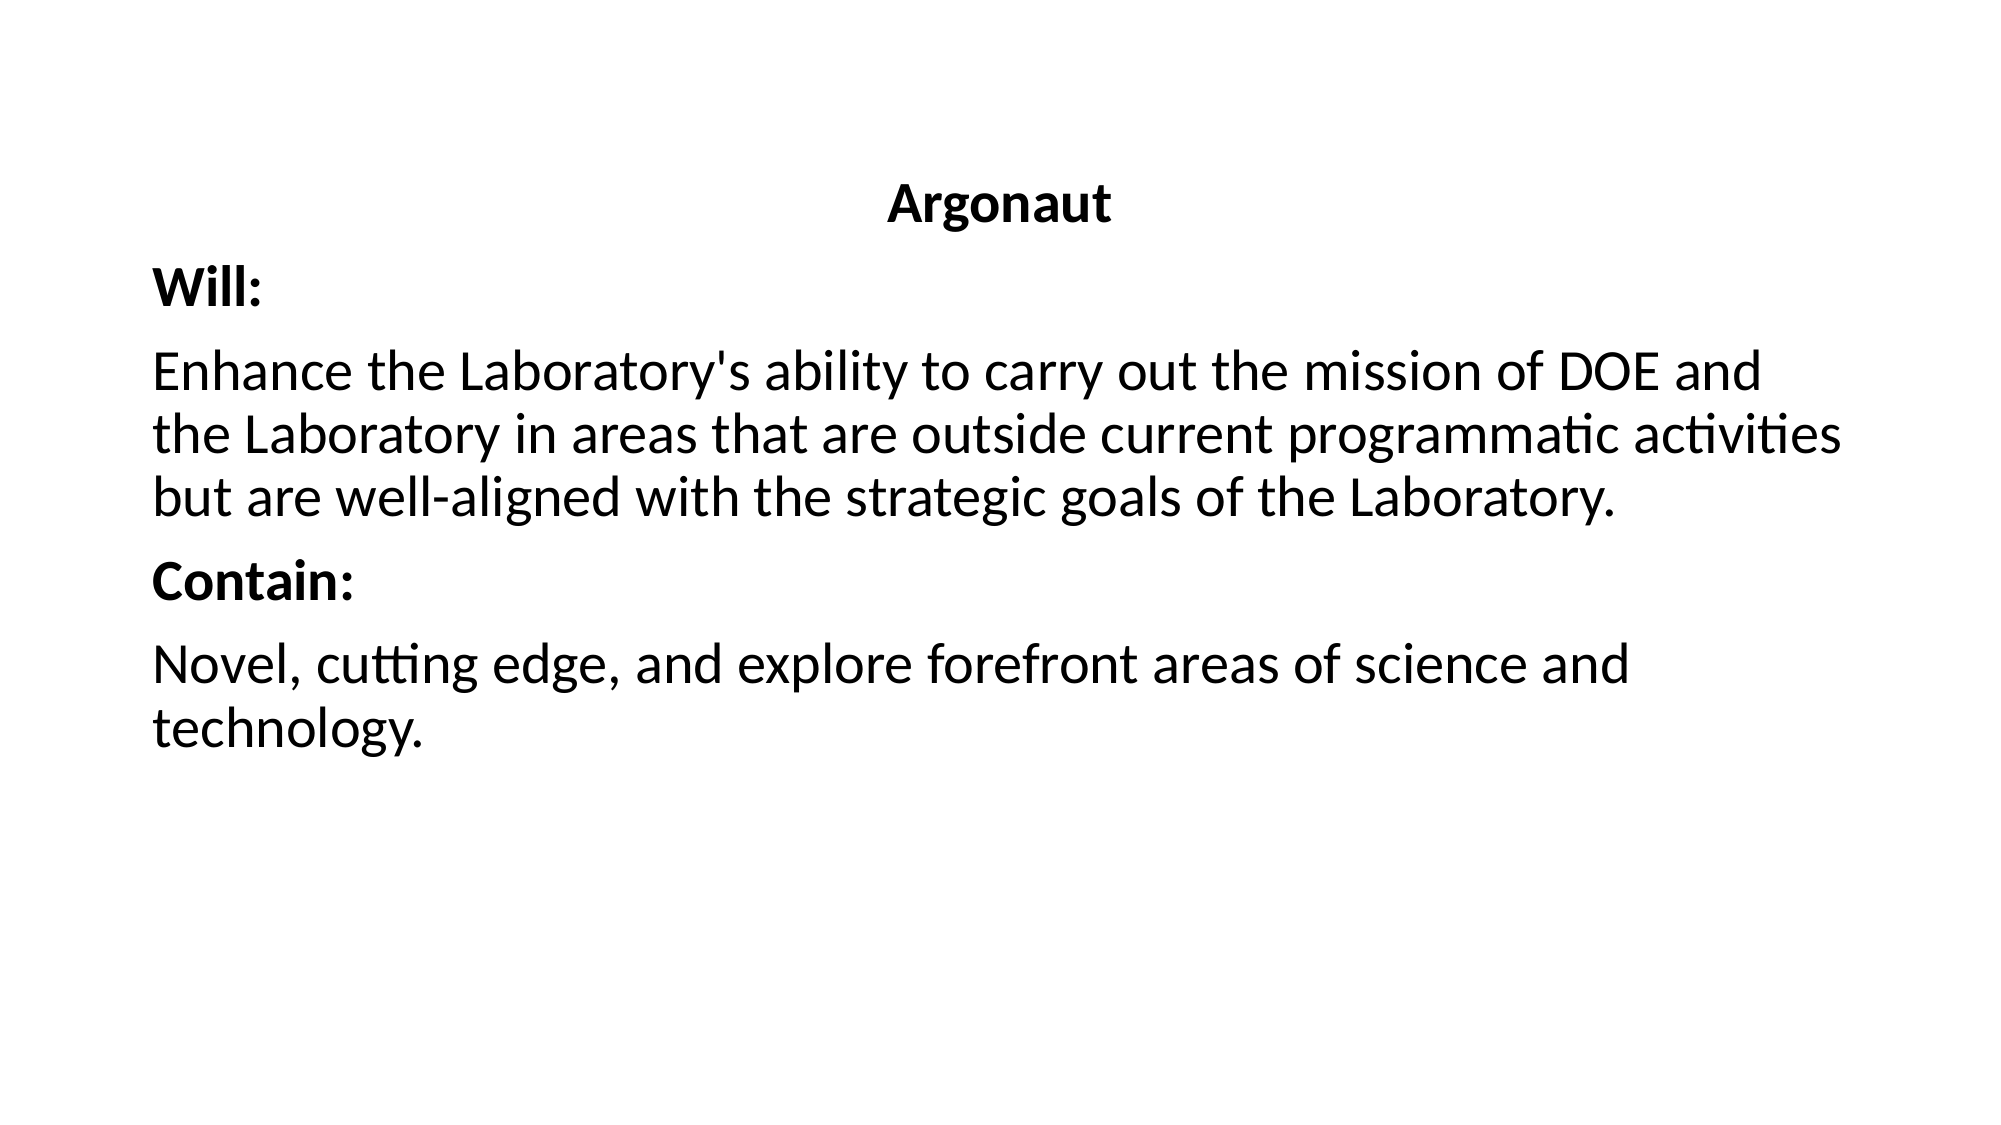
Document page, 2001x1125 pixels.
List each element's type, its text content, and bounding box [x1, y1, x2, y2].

list Argonaut Will: Enhance the Laboratory's ability to carry out the mission of DOE and the Laboratory in areas that are outside current programmatic activities but are well-aligned with the strategic goals of the Laboratory. Contain: Novel, cutting edge, and explore forefront areas of science and technology. [137, 74, 1863, 1014]
